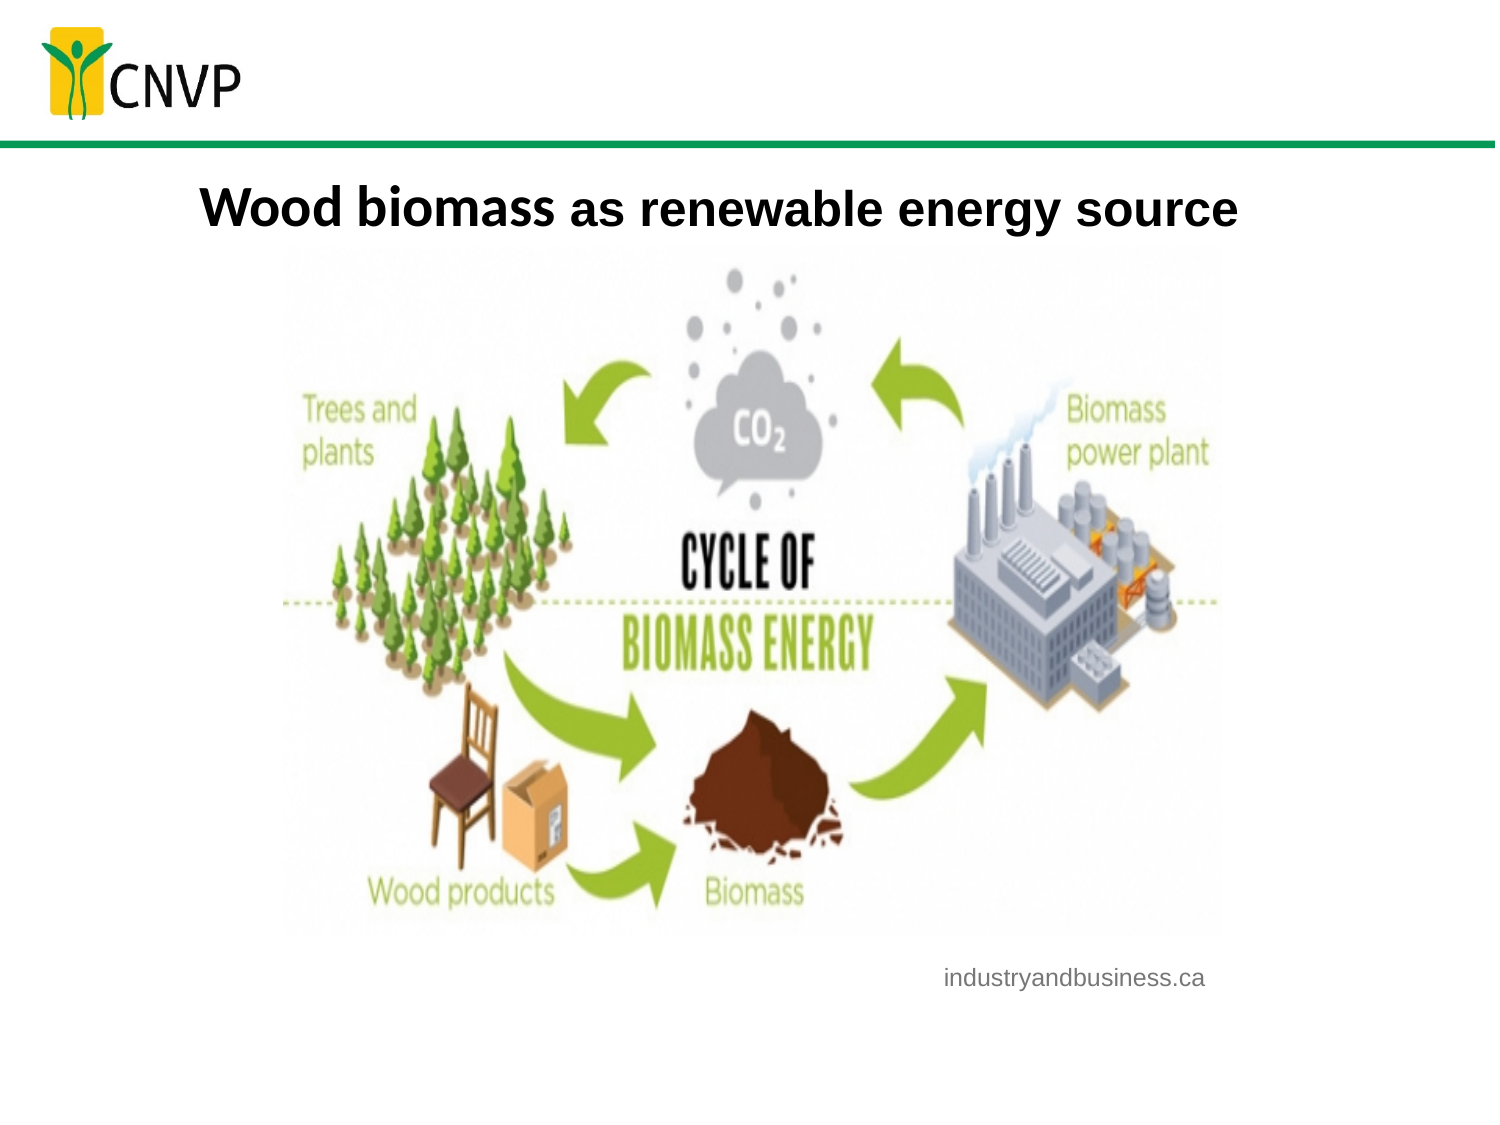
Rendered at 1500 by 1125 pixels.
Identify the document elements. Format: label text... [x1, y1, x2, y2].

text_box industryandbusiness.ca [918, 944, 1221, 1001]
picture [40, 26, 243, 120]
text_box Wood biomass as renewable energy source [76, 160, 1376, 246]
text_box [0, 139, 1497, 150]
picture [283, 246, 1222, 936]
